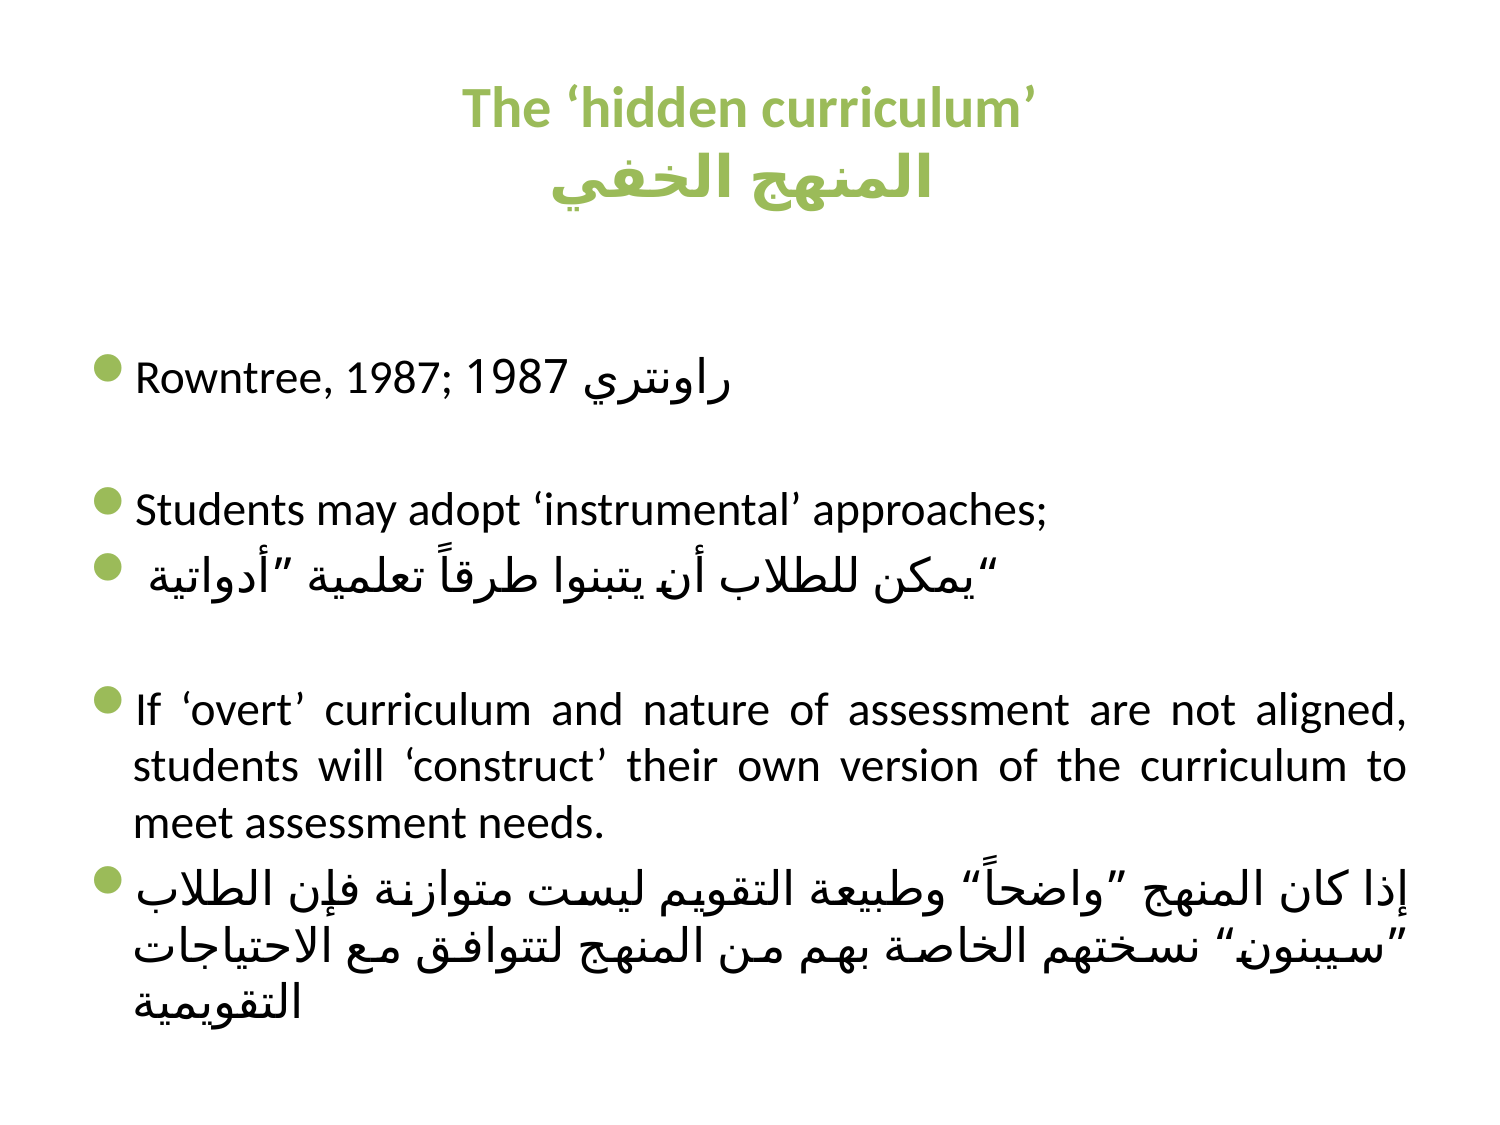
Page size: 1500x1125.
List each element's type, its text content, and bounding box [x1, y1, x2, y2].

title The ‘hidden curriculum’ المنهج الخفي [75, 45, 1425, 233]
list Rowntree, 1987; راونتري 1987 Students may adopt ‘instrumental’ approaches; يمكن للطلاب أن يتبنوا طرقاً تعلمية ”أدواتية“ If ‘overt’ curriculum and nature of assessment are not aligned, students will ‘construct’ their own version of the curriculum to meet assessment needs. إذا كان المنهج ”واضحاً“ وطبيعة التقويم ليست متوازنة فإن الطلاب ”سيبنون“ نسختهم الخاصة بهم من المنهج لتتوافق مع الاحتياجات التقويمية [75, 338, 1425, 1038]
